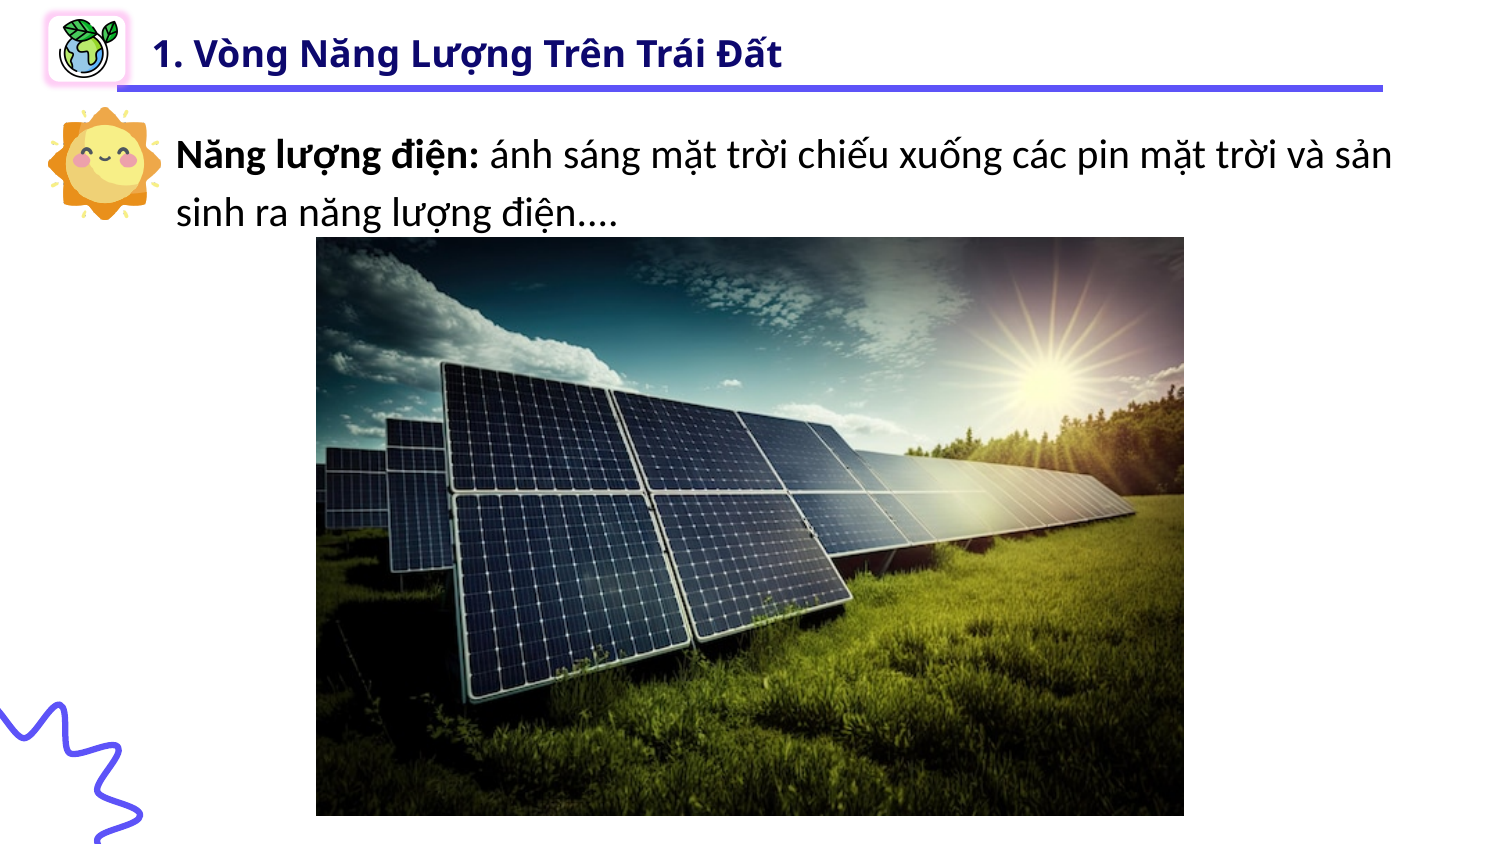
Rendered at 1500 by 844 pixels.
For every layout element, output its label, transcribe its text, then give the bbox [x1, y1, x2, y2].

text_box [48, 15, 126, 82]
picture [48, 107, 162, 221]
text_box Năng lượng điện: ánh sáng mặt trời chiếu xuống các pin mặt trời và sản sinh ra năng lượng điện.... [160, 116, 1460, 238]
text_box [0, 704, 141, 844]
text_box 1. Vòng Năng Lượng Trên Trái Đất [136, 16, 989, 82]
picture [316, 237, 1184, 816]
